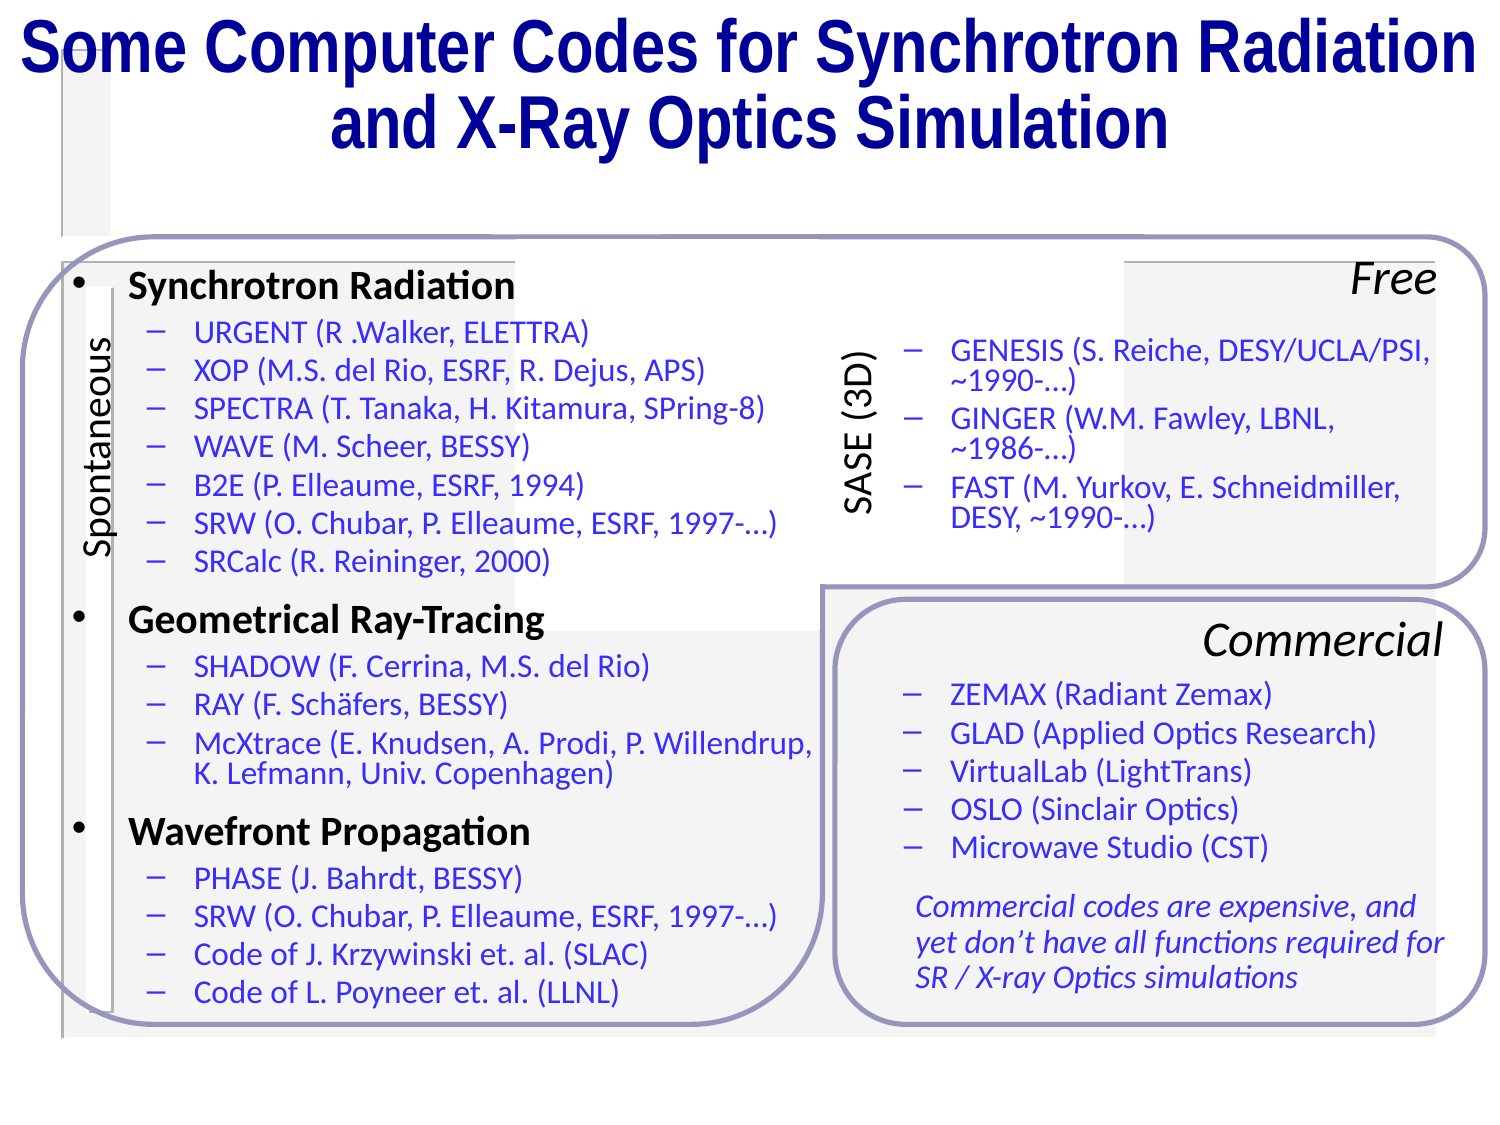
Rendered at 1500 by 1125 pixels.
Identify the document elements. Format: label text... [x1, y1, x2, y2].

title Some Computer Codes for Synchrotron Radiation and X-Ray Optics Simulation [0, 1, 1500, 174]
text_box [22, 236, 1486, 1026]
